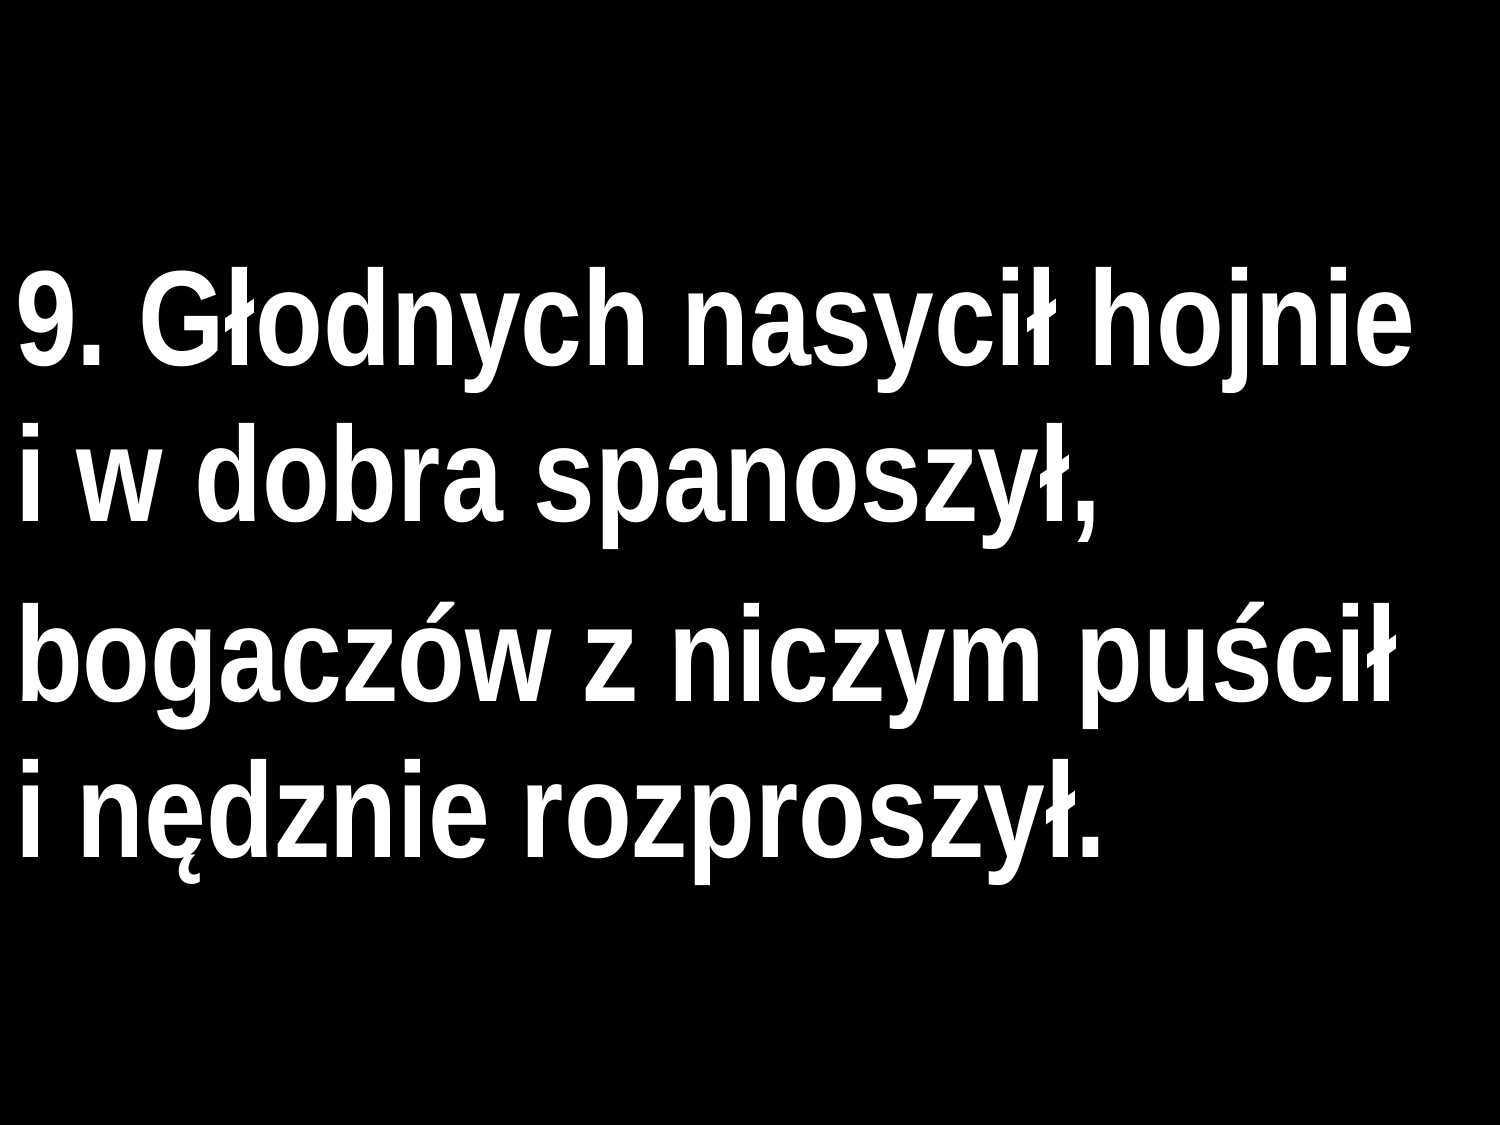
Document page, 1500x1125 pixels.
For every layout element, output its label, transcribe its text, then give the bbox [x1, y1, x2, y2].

list 9. Głodnych nasycił hojnie i w dobra spanoszył, bogaczów z niczym puścił i nędznie rozproszył. [0, 0, 1500, 1125]
